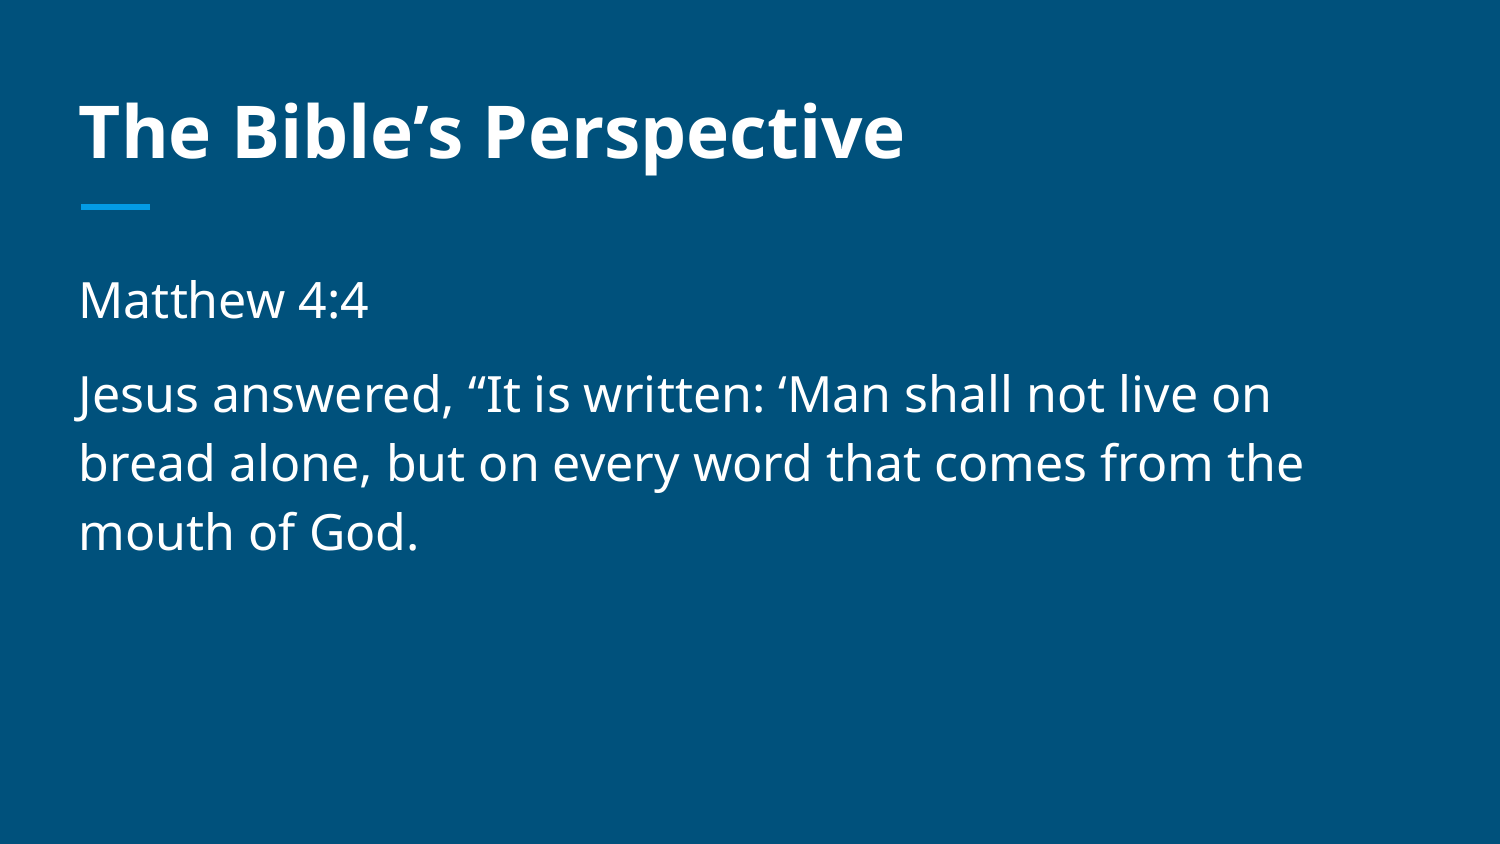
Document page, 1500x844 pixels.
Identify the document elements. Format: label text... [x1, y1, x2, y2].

title The Bible’s Perspective [63, 75, 1437, 188]
list Matthew 4:4 Jesus answered, “It is written: ‘Man shall not live on bread alone, but on every word that comes from the mouth of God. [63, 244, 1437, 750]
